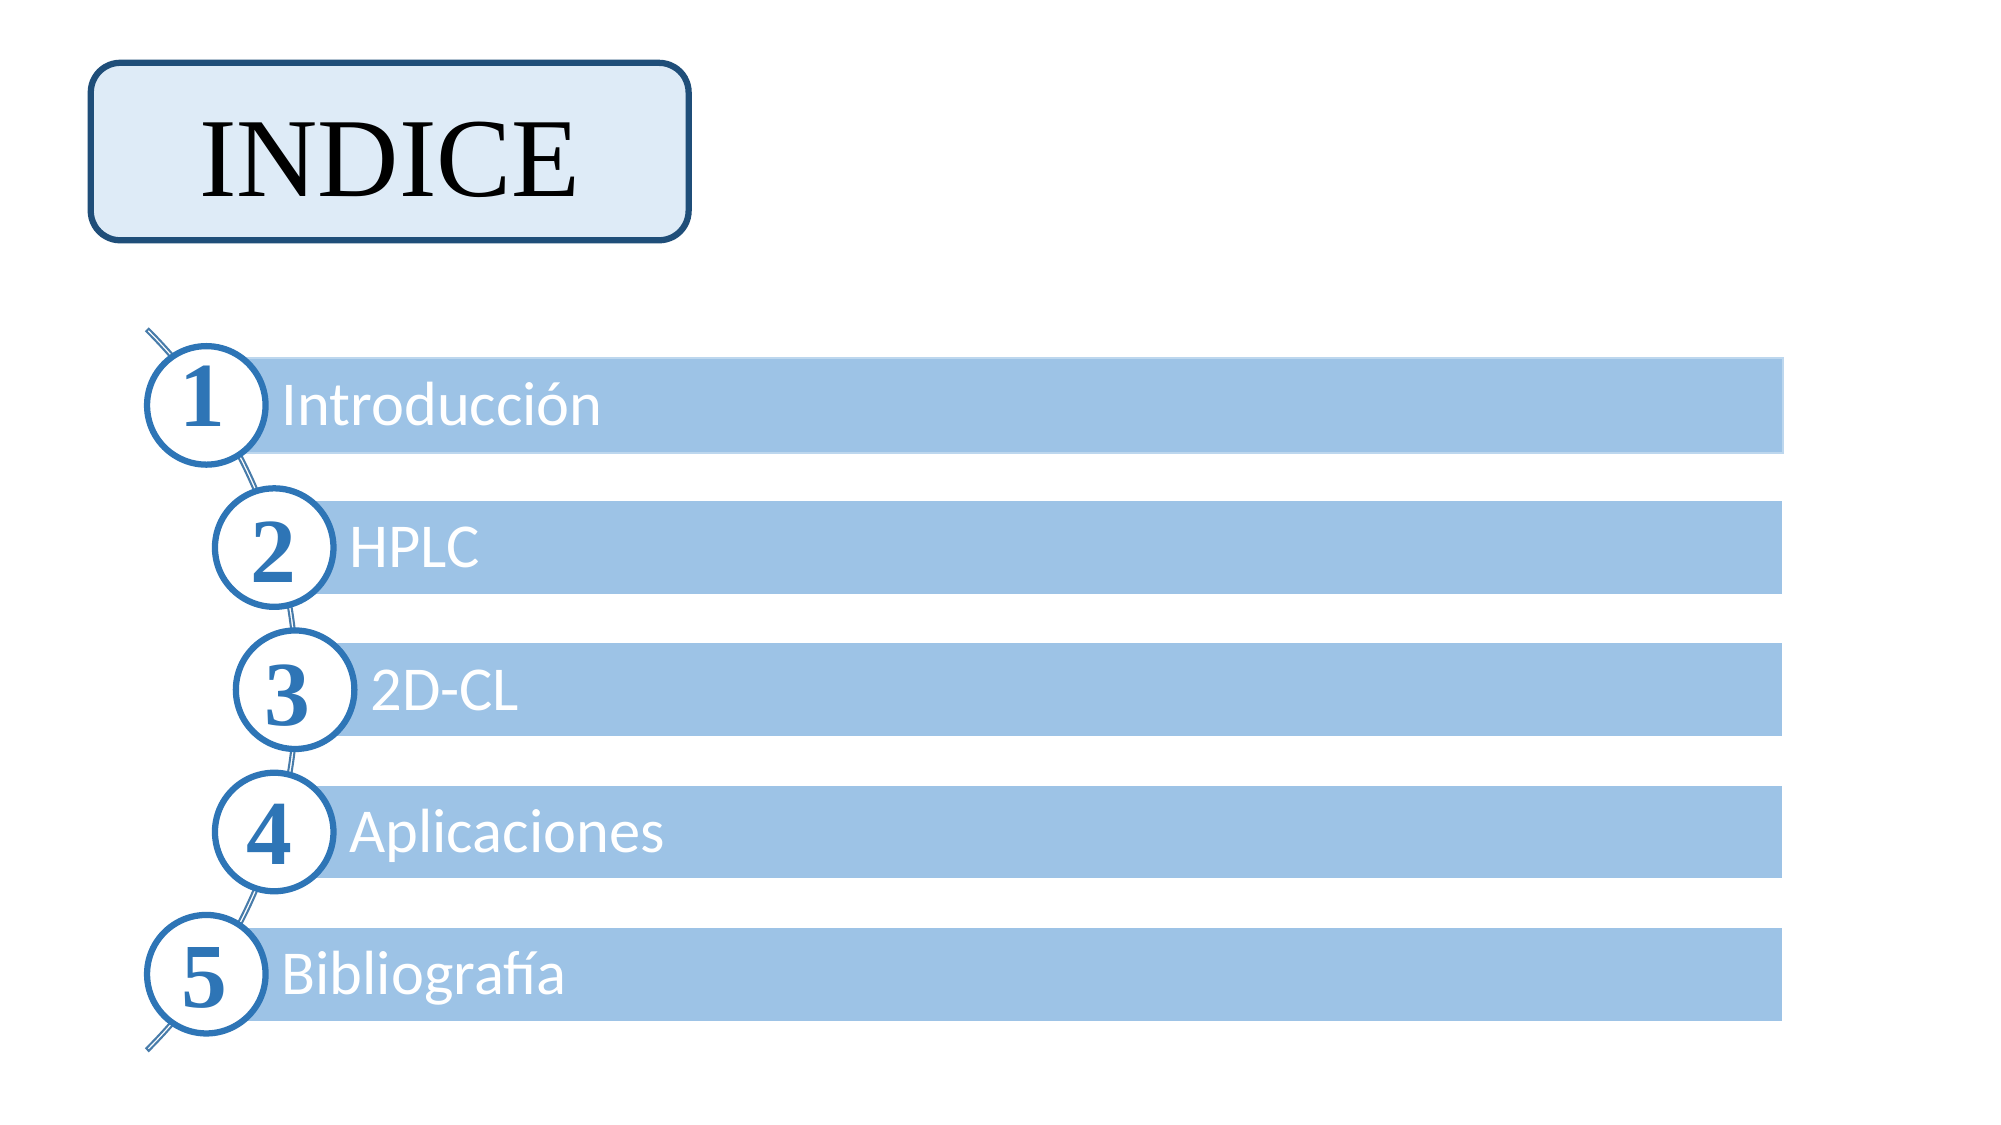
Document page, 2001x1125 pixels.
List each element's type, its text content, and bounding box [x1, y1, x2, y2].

text_box INDICE [89, 61, 690, 242]
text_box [134, 310, 1794, 1069]
